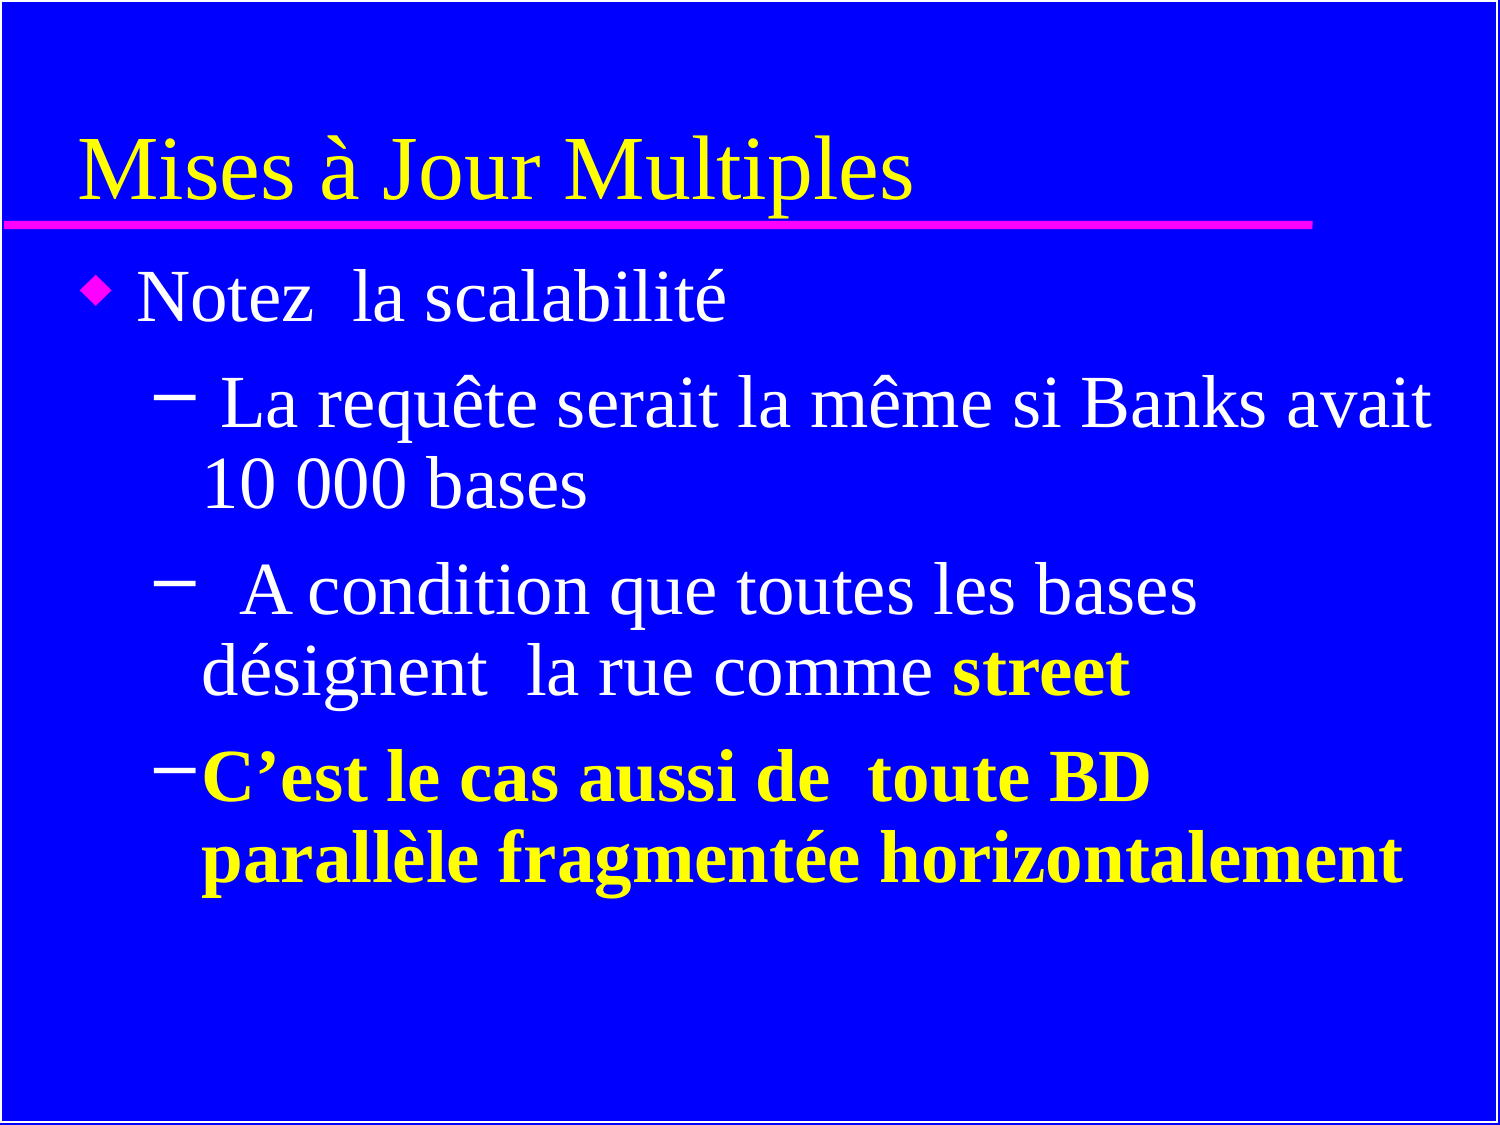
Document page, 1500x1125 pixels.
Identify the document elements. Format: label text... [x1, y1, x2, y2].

list Notez la scalabilité La requête serait la même si Banks avait 10 000 bases A condition que toutes les bases désignent la rue comme street C’est le cas aussi de toute BD parallèle fragmentée horizontalement [64, 249, 1460, 1076]
title Mises à Jour Multiples [61, 0, 1463, 226]
